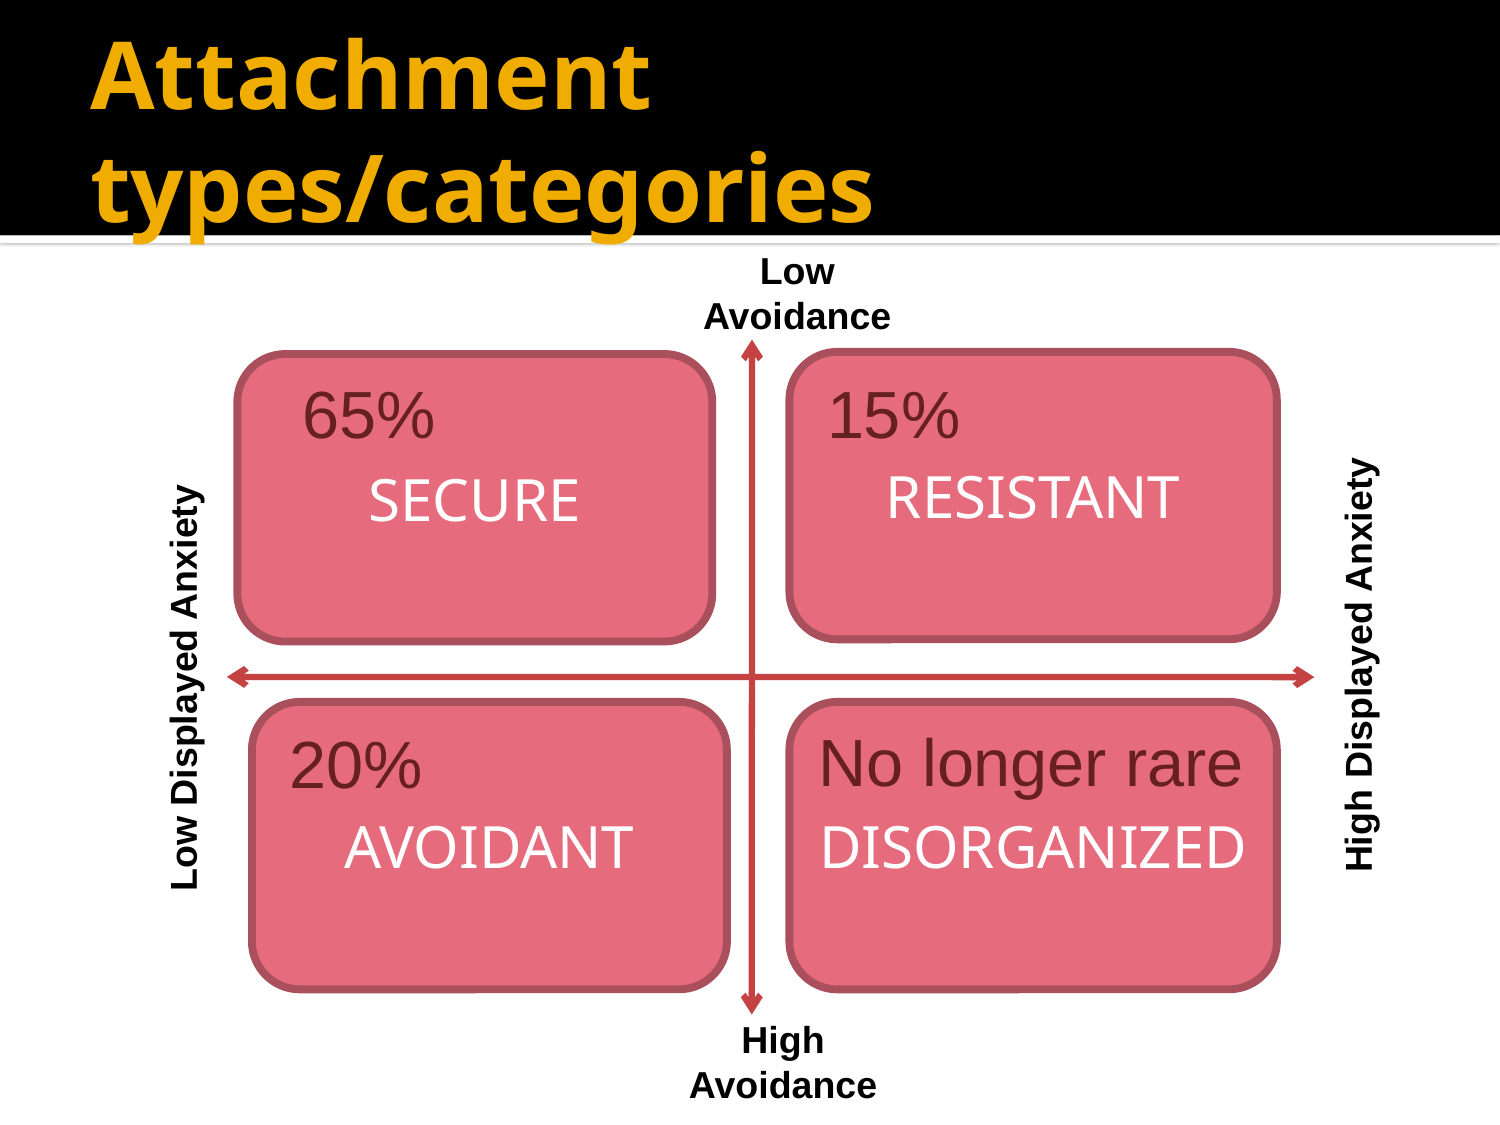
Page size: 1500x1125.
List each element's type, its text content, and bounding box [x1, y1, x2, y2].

text_box SECURE [233, 350, 717, 646]
text_box RESISTANT [785, 347, 1281, 644]
text_box 65% [287, 364, 488, 460]
text_box AVOIDANT [248, 697, 731, 994]
text_box Low Displayed Anxiety [151, 469, 212, 907]
text_box 15% [812, 364, 1038, 460]
text_box High Displayed Anxiety [1326, 442, 1387, 888]
text_box DISORGANIZED [785, 697, 1281, 994]
text_box No longer rare [803, 712, 1267, 808]
title Attachment types/categories [75, 25, 1425, 231]
text_box High Avoidance [650, 1008, 917, 1114]
text_box 20% [275, 714, 525, 809]
text_box Low Avoidance [666, 239, 929, 345]
